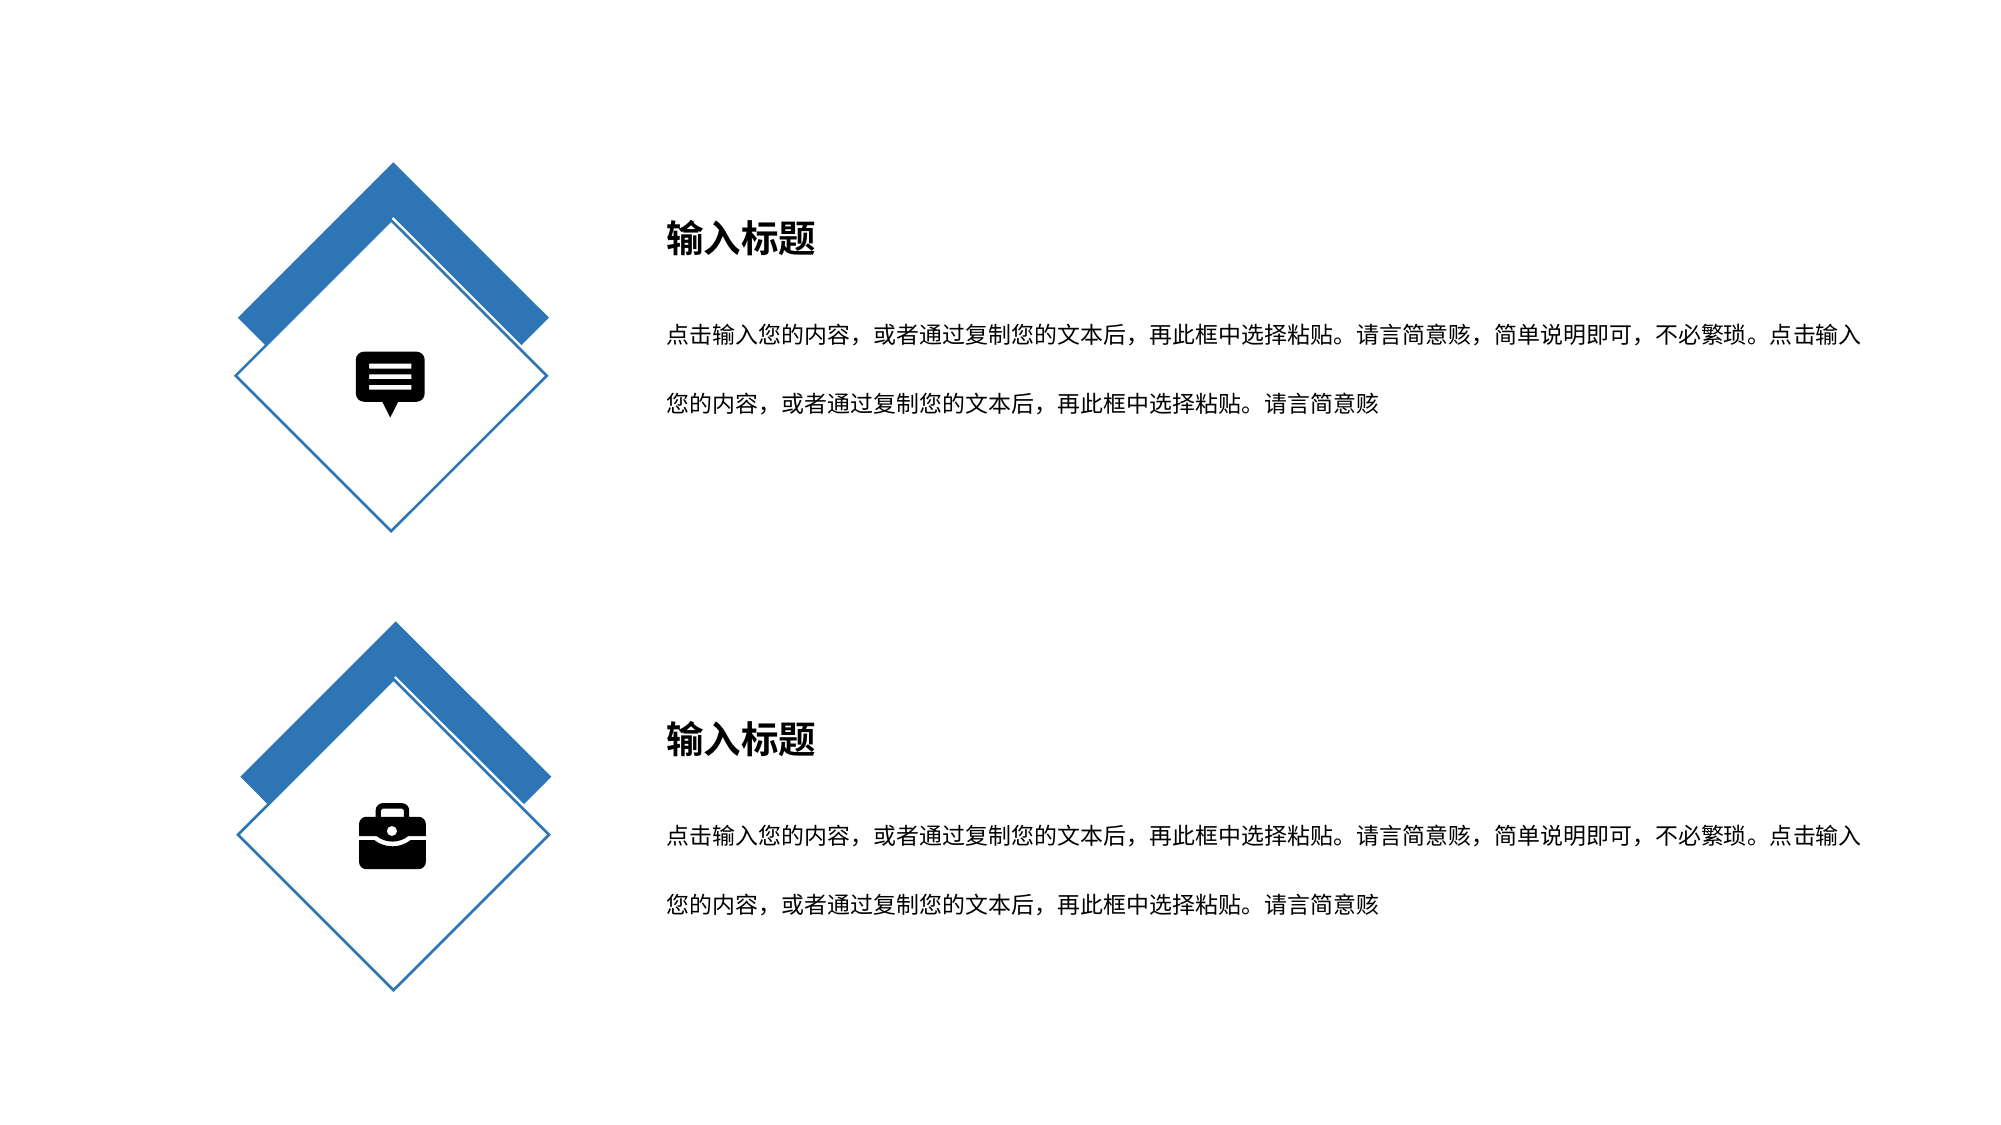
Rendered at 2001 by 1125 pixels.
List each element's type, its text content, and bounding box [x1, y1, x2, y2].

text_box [235, 220, 547, 532]
text_box [334, 160, 453, 220]
text_box 输入标题 [651, 663, 917, 769]
text_box [336, 619, 455, 679]
text_box 点击输入您的内容，或者通过复制您的文本后，再此框中选择粘贴。请言简意赅，简单说明即可，不必繁琐。点击输入您的内容，或者通过复制您的文本后，再此框中选择粘贴。请言简意赅 [651, 272, 1897, 425]
text_box 输入标题 [651, 162, 917, 267]
text_box 点击输入您的内容，或者通过复制您的文本后，再此框中选择粘贴。请言简意赅，简单说明即可，不必繁琐。点击输入您的内容，或者通过复制您的文本后，再此框中选择粘贴。请言简意赅 [651, 773, 1897, 926]
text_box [237, 679, 549, 991]
